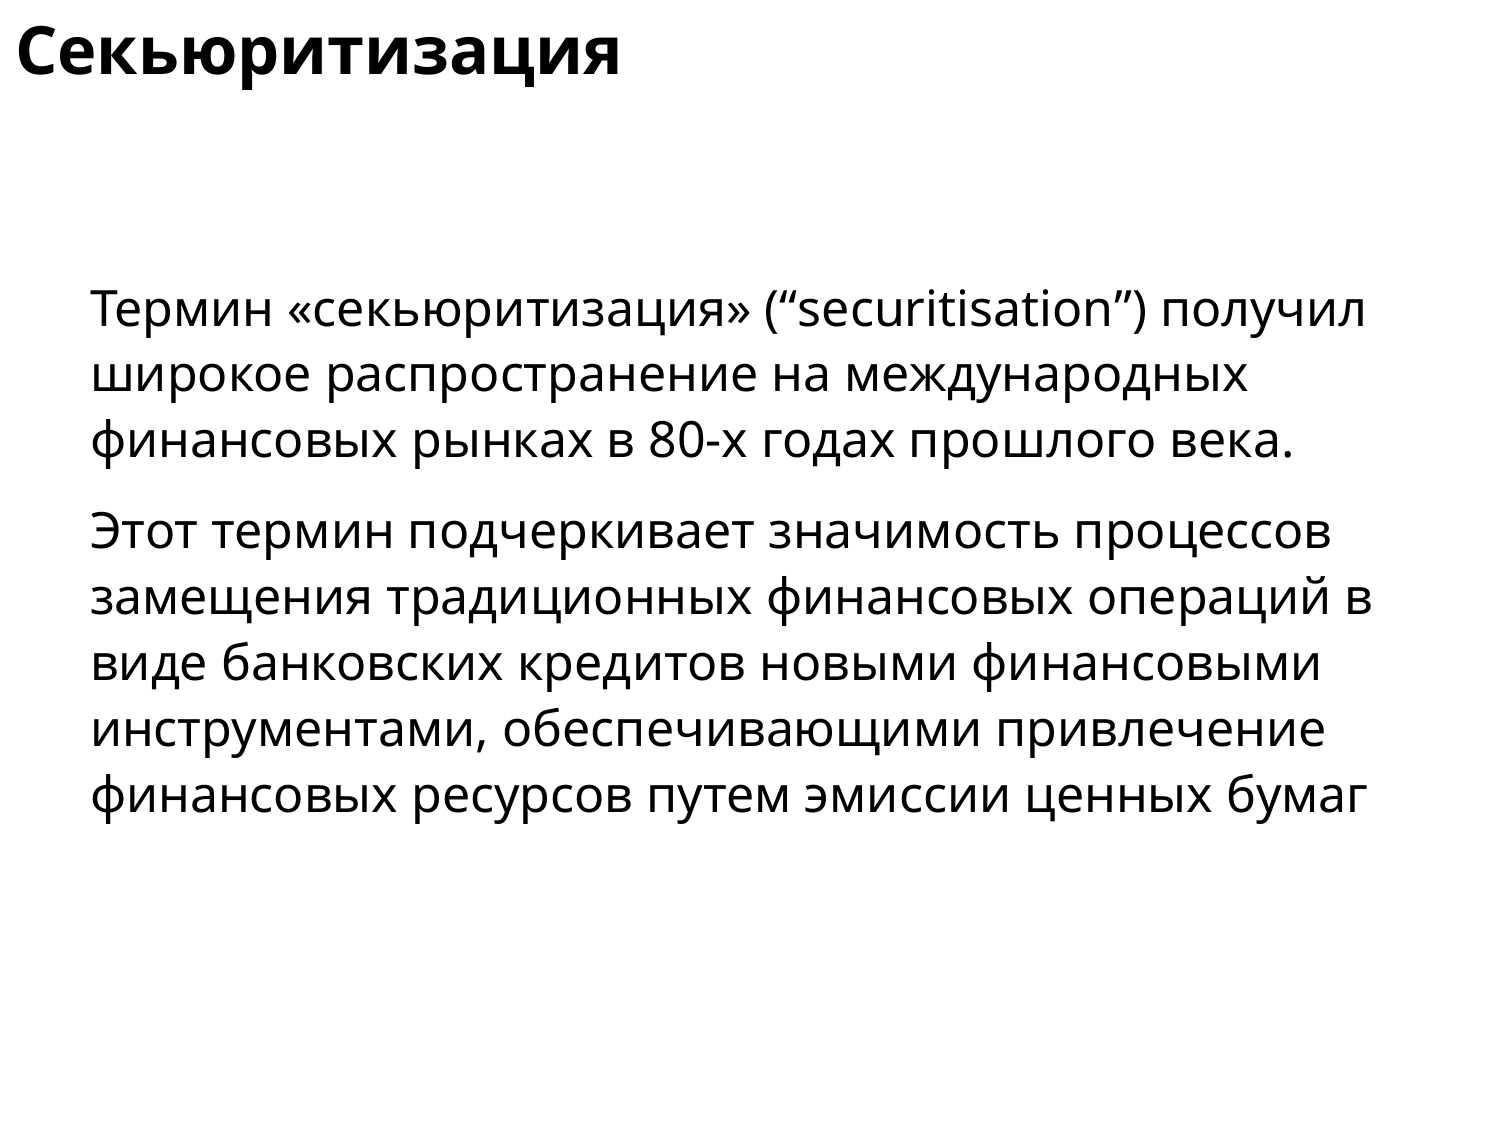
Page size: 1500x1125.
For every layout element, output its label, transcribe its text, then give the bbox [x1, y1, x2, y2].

list Термин «секьюритизация» (“securitisation”) получил широкое распространение на международных финансовых рынках в 80-х годах прошлого века. Этот термин подчеркивает значимость процессов замещения традиционных финансовых операций в виде банковских кредитов новыми финансовыми инструментами, обеспечивающими привлечение финансовых ресурсов путем эмиссии ценных бумаг [75, 262, 1483, 858]
title Секьюритизация [0, 0, 1350, 188]
